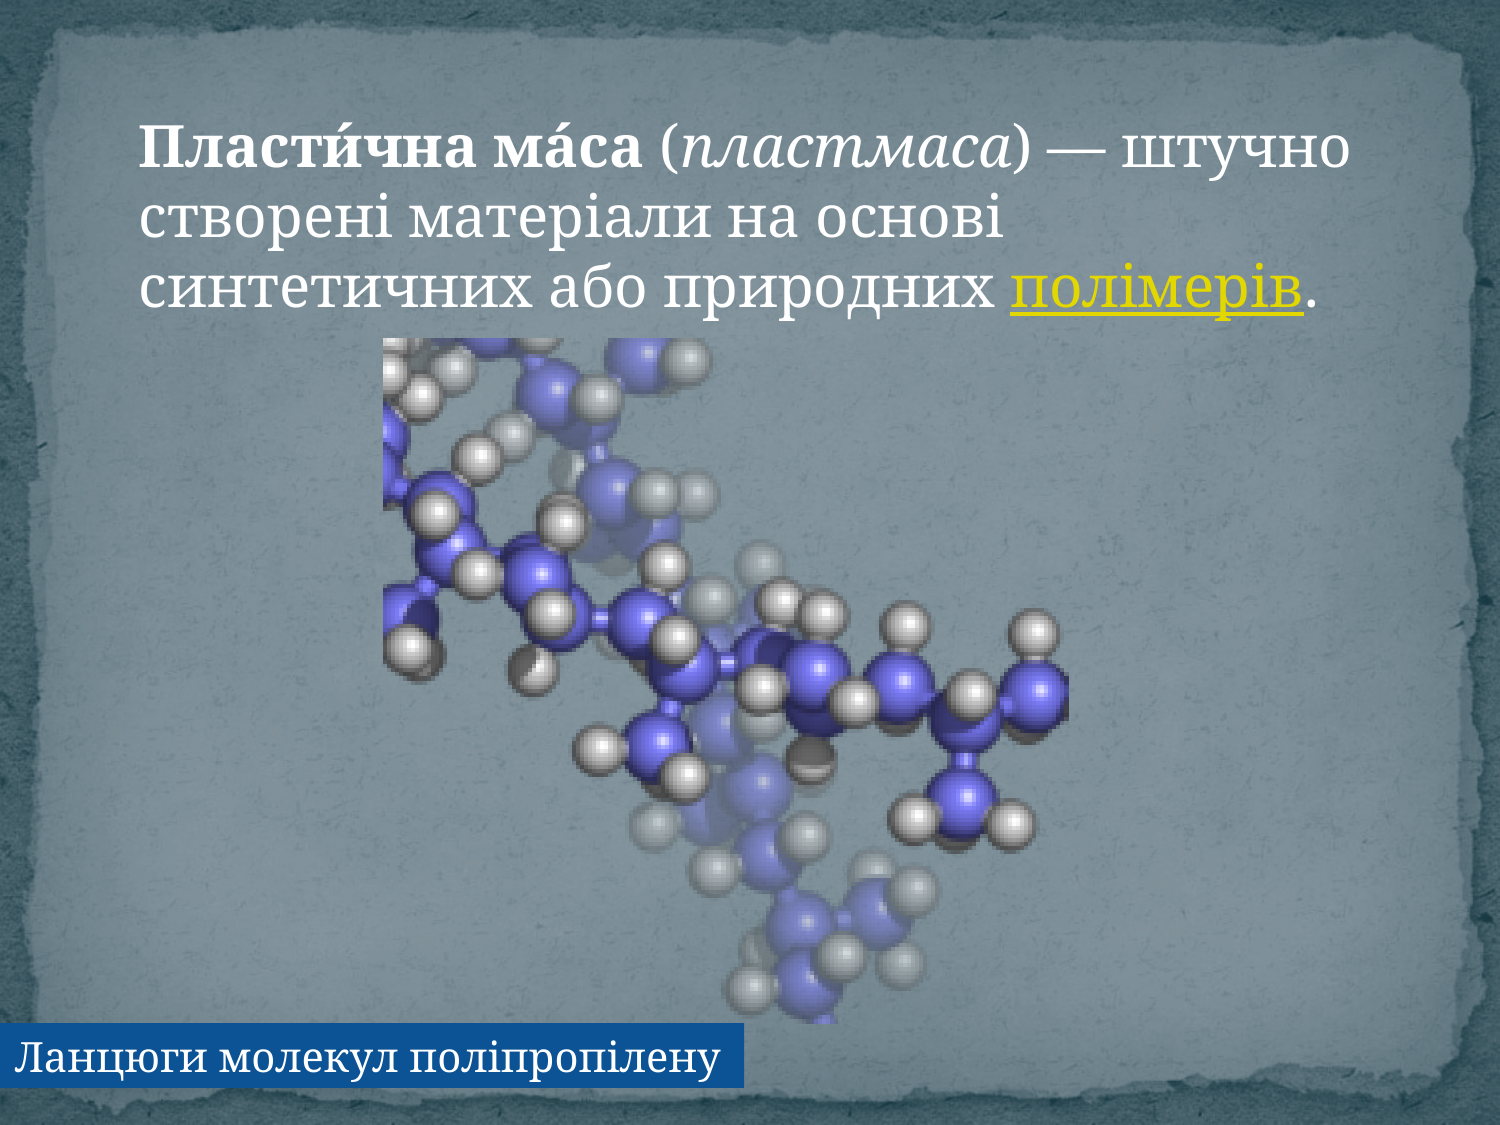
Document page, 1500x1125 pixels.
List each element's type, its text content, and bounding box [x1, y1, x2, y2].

text_box Ланцюги молекул поліпропілену [0, 1023, 745, 1088]
picture [383, 338, 1069, 1024]
text_box Пласти́чна ма́са (пластмаса) — штучно створені матеріали на основі синтетичних або природних полімерів. [123, 101, 1376, 336]
